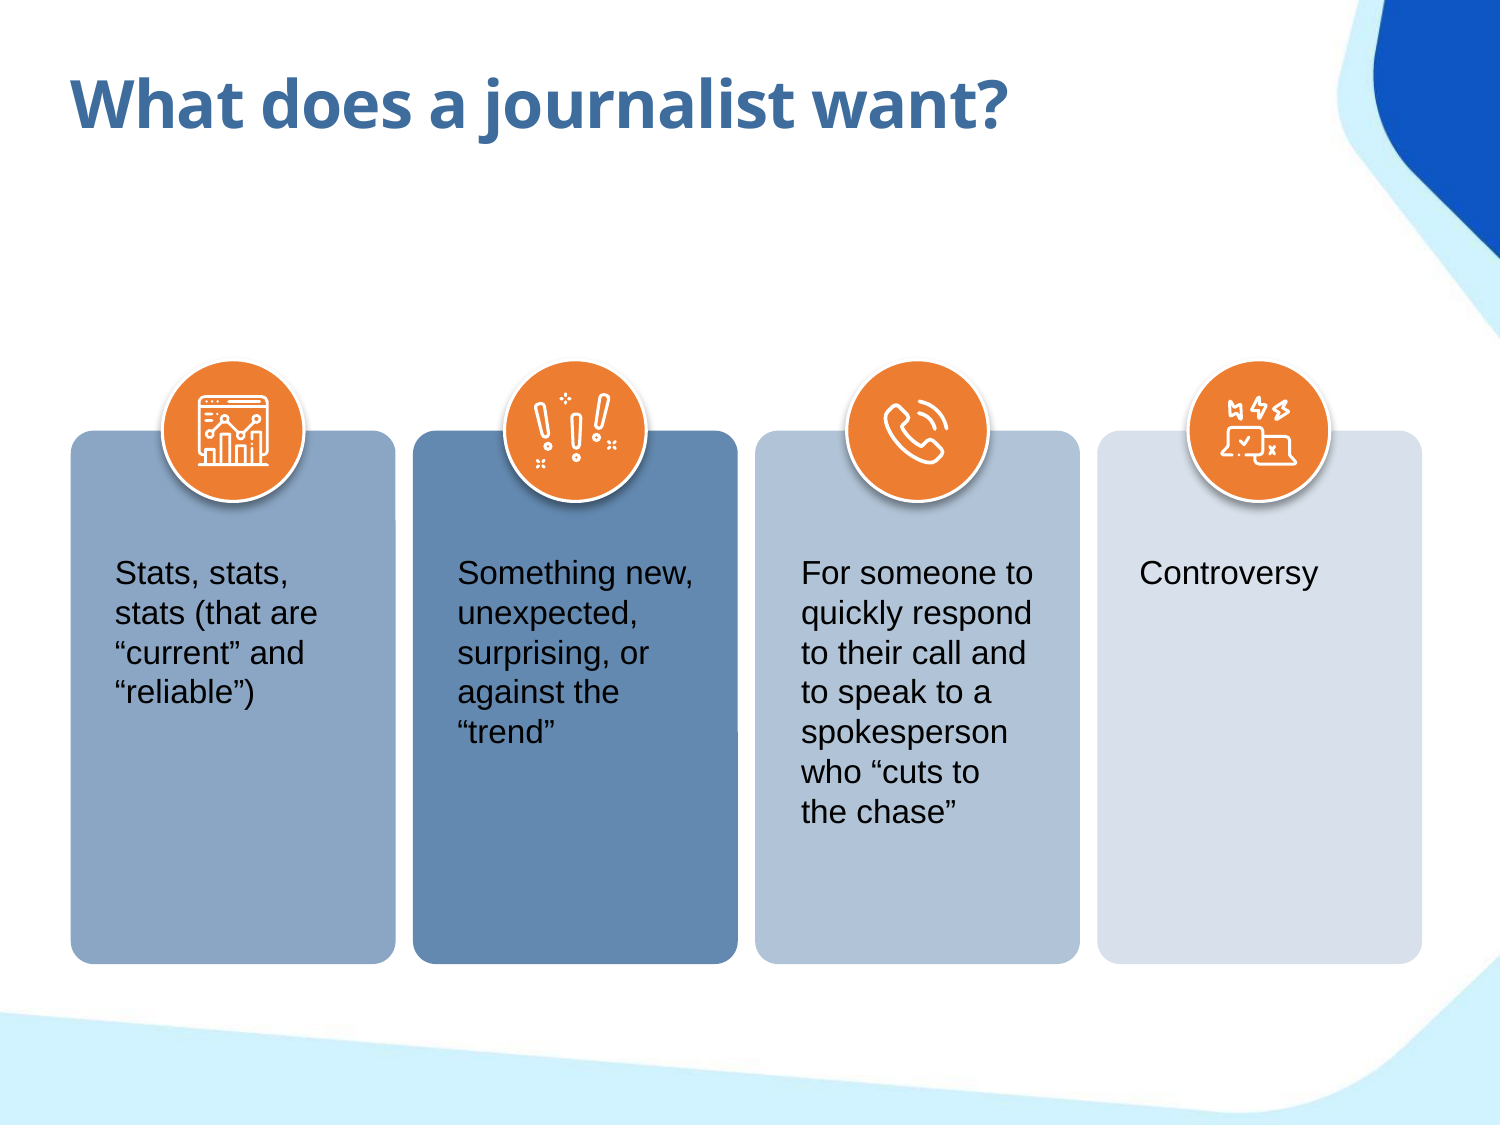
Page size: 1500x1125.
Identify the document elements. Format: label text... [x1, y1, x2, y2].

text_box [1188, 359, 1330, 502]
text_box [1220, 395, 1298, 466]
text_box [162, 359, 305, 502]
text_box [410, 428, 740, 967]
text_box [68, 428, 398, 967]
text_box [504, 359, 647, 502]
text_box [533, 392, 617, 469]
text_box [1095, 428, 1425, 967]
picture [0, 0, 1500, 1125]
text_box Stats, stats, stats (that are “current” and “reliable”) [114, 550, 359, 711]
text_box [846, 359, 989, 502]
text_box What does a journalist want? [70, 62, 1306, 143]
text_box For someone to quickly respond to their call and to speak to a spokesperson who “cuts to the chase” [801, 550, 1036, 831]
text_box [197, 394, 269, 467]
text_box [753, 428, 1083, 967]
text_box Something new, unexpected, surprising, or against the “trend” [457, 550, 701, 751]
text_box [883, 399, 949, 465]
text_box Controversy [1139, 550, 1408, 591]
